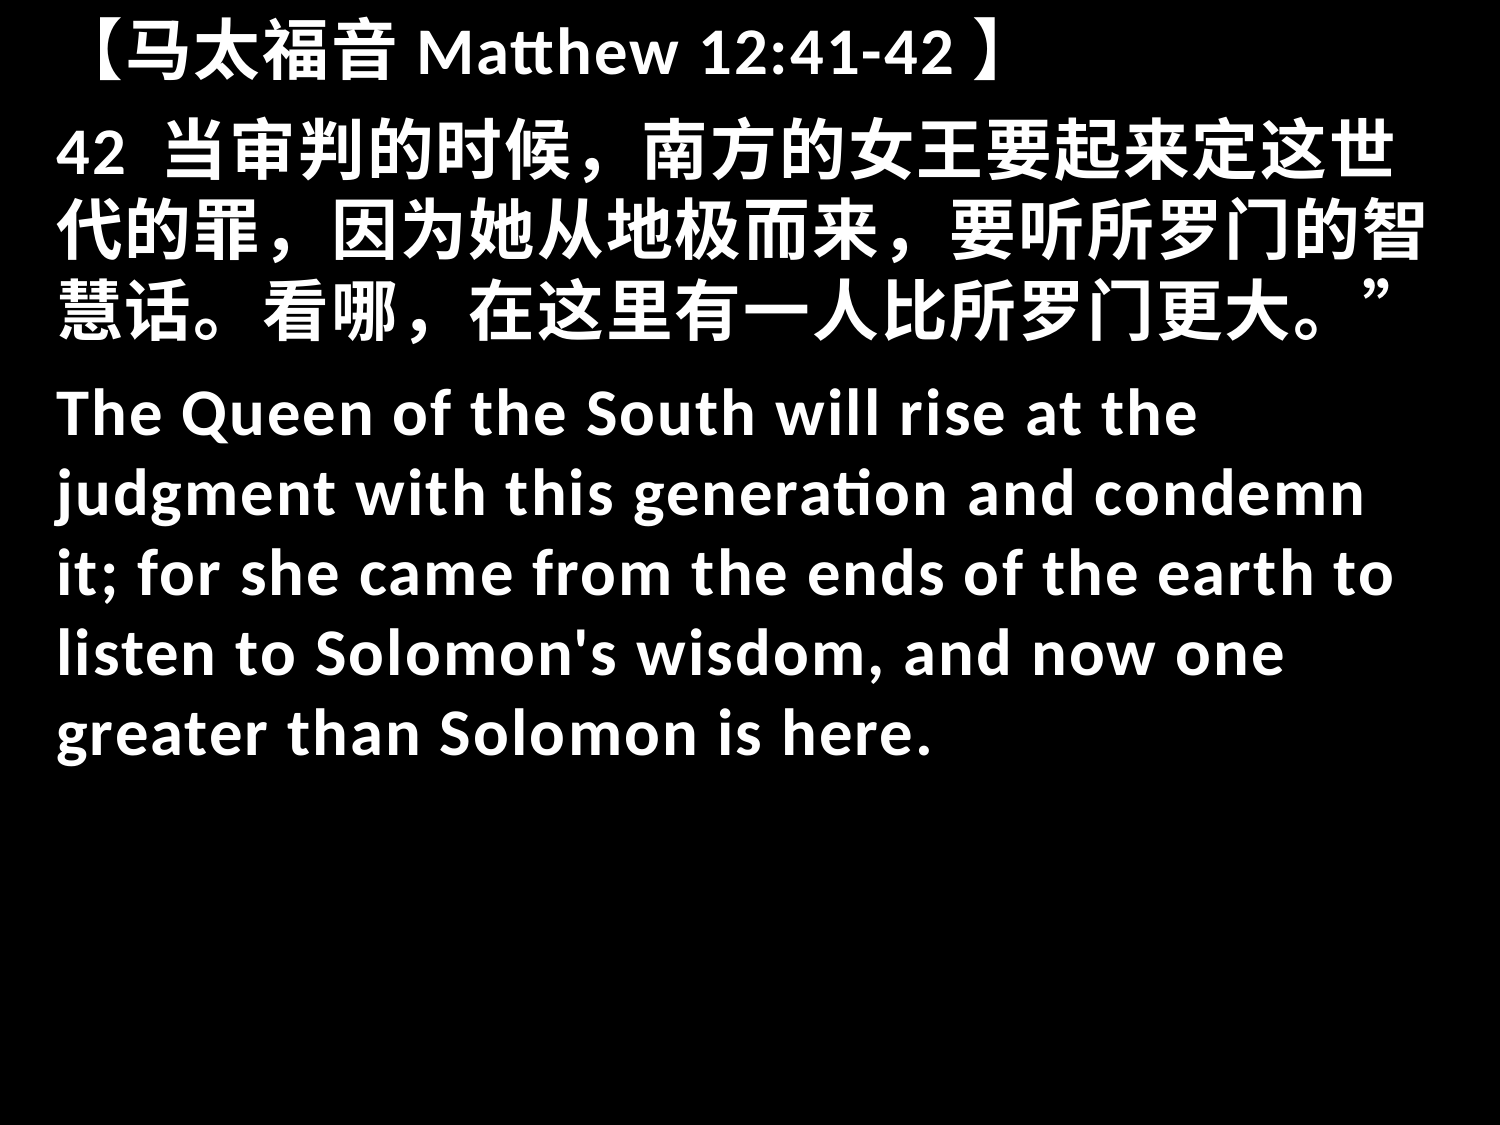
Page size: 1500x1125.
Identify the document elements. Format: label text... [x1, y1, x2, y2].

subtitle 【马太福音Matthew 12:41-42】 42 当审判的时候，南方的女王要起来定这世代的罪，因为她从地极而来，要听所罗门的智慧话。看哪，在这里有一人比所罗门更大。” The Queen of the South will rise at the judgment with this generation and condemn it; for she came from the ends of the earth to listen to Solomon's wisdom, and now one greater than Solomon is here. [41, 0, 1459, 1125]
